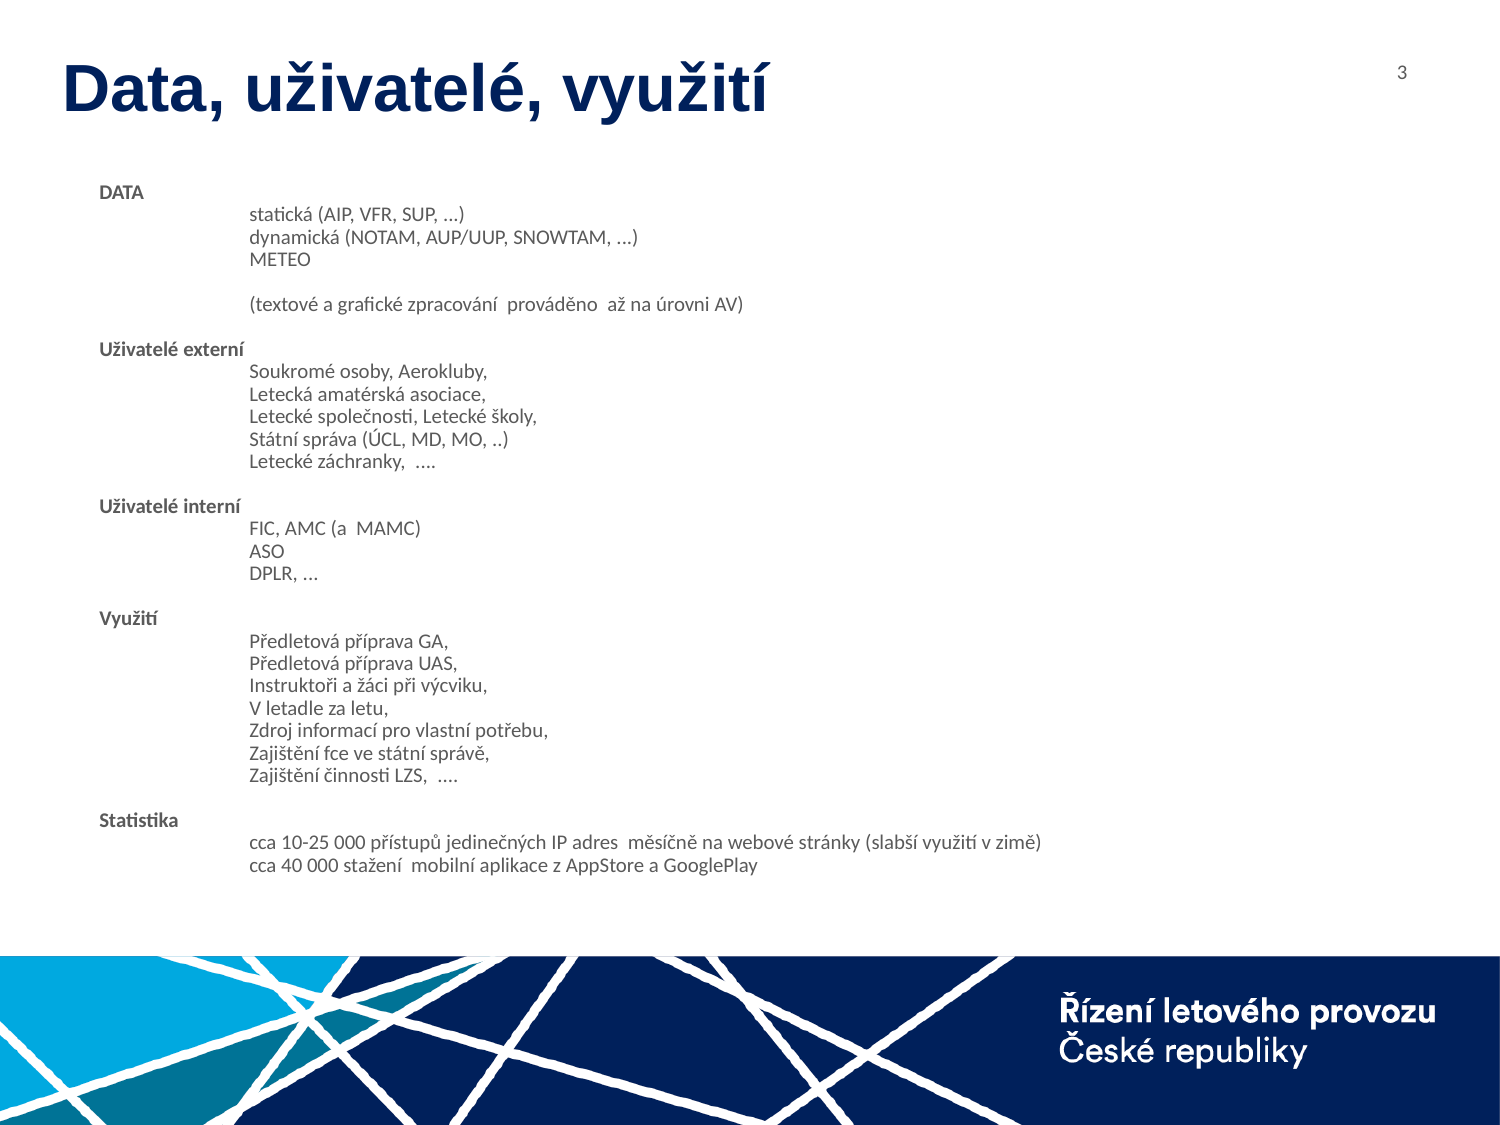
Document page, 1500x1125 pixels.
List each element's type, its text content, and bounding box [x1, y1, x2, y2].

title Data, uživatelé, využití [47, 46, 1460, 156]
picture [0, 954, 1500, 1125]
text_box DATA statická (AIP, VFR, SUP, ...) dynamická (NOTAM, AUP/UUP, SNOWTAM, ...) METEO (textové a grafické zpracování prováděno až na úrovni AV) Uživatelé externí Soukromé osoby, Aerokluby, Letecká amatérská asociace, Letecké společnosti, Letecké školy, Státní správa (ÚCL, MD, MO, ..) Letecké záchranky, .... Uživatelé interní FIC, AMC (a MAMC) ASO DPLR, ... Využití Předletová příprava GA, Předletová příprava UAS, Instruktoři a žáci při výcviku, V letadle za letu, Zdroj informací pro vlastní potřebu, Zajištění fce ve státní správě, Zajištění činnosti LZS, .... Statistika cca 10-25 000 přístupů jedinečných IP adres měsíčně na webové stránky (slabší využití v zimě) cca 40 000 stažení mobilní aplikace z AppStore a GooglePlay [74, 156, 1425, 944]
